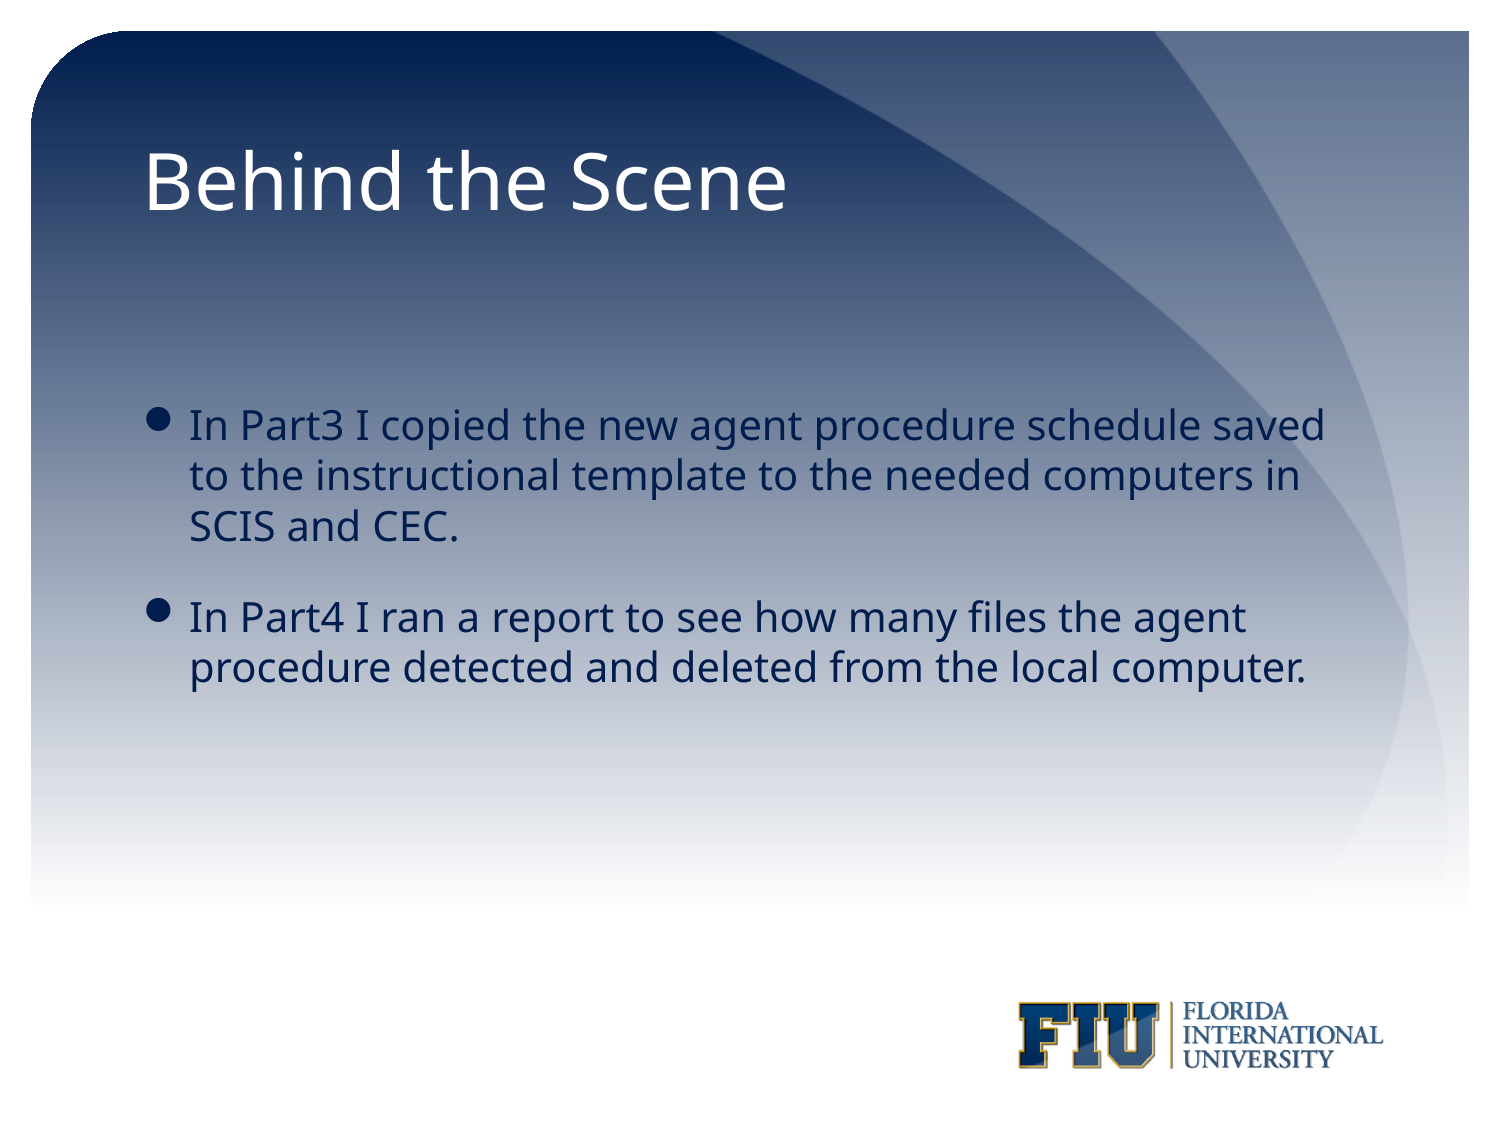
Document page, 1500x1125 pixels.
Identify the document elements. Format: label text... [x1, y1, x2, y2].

picture [24, 30, 1473, 1094]
list In Part3 I copied the new agent procedure schedule saved to the instructional template to the needed computers in SCIS and CEC. In Part4 I ran a report to see how many files the agent procedure detected and deleted from the local computer. [127, 299, 1373, 991]
title Behind the Scene [127, 62, 1373, 235]
